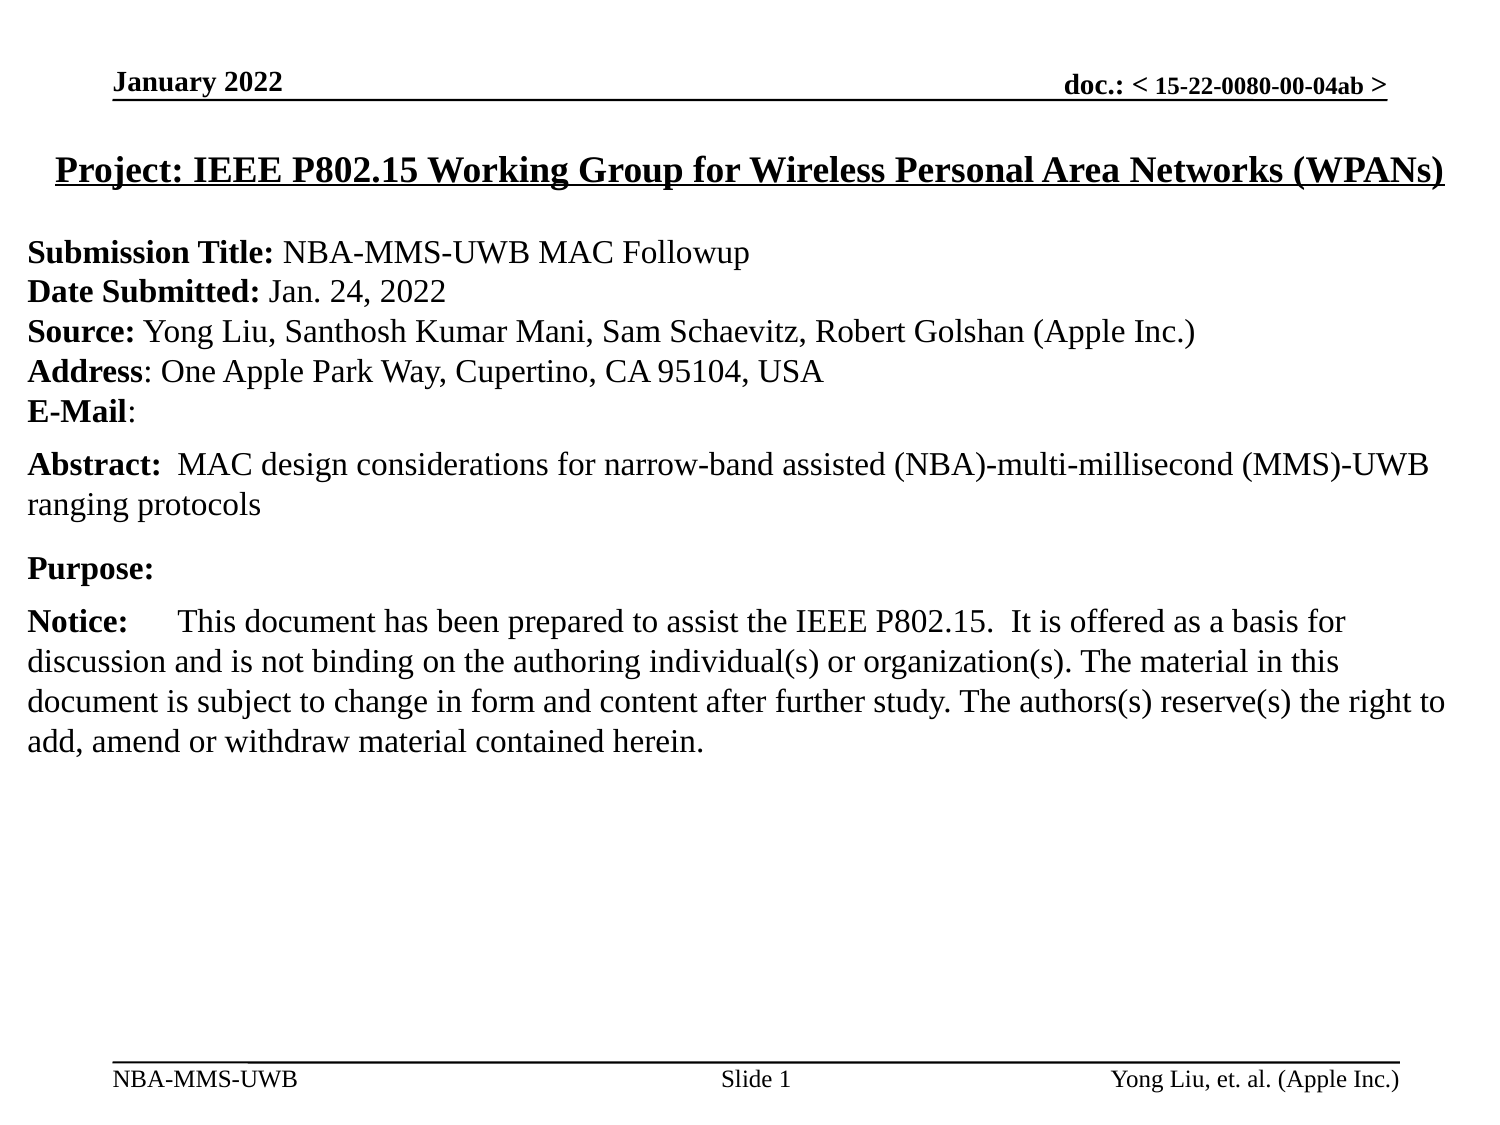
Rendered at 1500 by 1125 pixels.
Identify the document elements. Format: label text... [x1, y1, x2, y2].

text_box Project: IEEE P802.15 Working Group for Wireless Personal Area Networks (WPANs) Submission Title: NBA-MMS-UWB MAC Followup Date Submitted: Jan. 24, 2022 Source: Yong Liu, Santhosh Kumar Mani, Sam Schaevitz, Robert Golshan (Apple Inc.) Address: One Apple Park Way, Cupertino, CA 95104, USA E-Mail: Abstract: MAC design considerations for narrow-band assisted (NBA)-multi-millisecond (MMS)-UWB ranging protocols Purpose: Notice: This document has been prepared to assist the IEEE P802.15. It is offered as a basis for discussion and is not binding on the authoring individual(s) or organization(s). The material in this document is subject to change in form and content after further study. The authors(s) reserve(s) the right to add, amend or withdraw material contained herein. [12, 137, 1488, 767]
footer Yong Liu, et. al. (Apple Inc.) [887, 1062, 1400, 1093]
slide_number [112, 62, 375, 98]
slide_number Slide 1 [712, 1062, 800, 1093]
